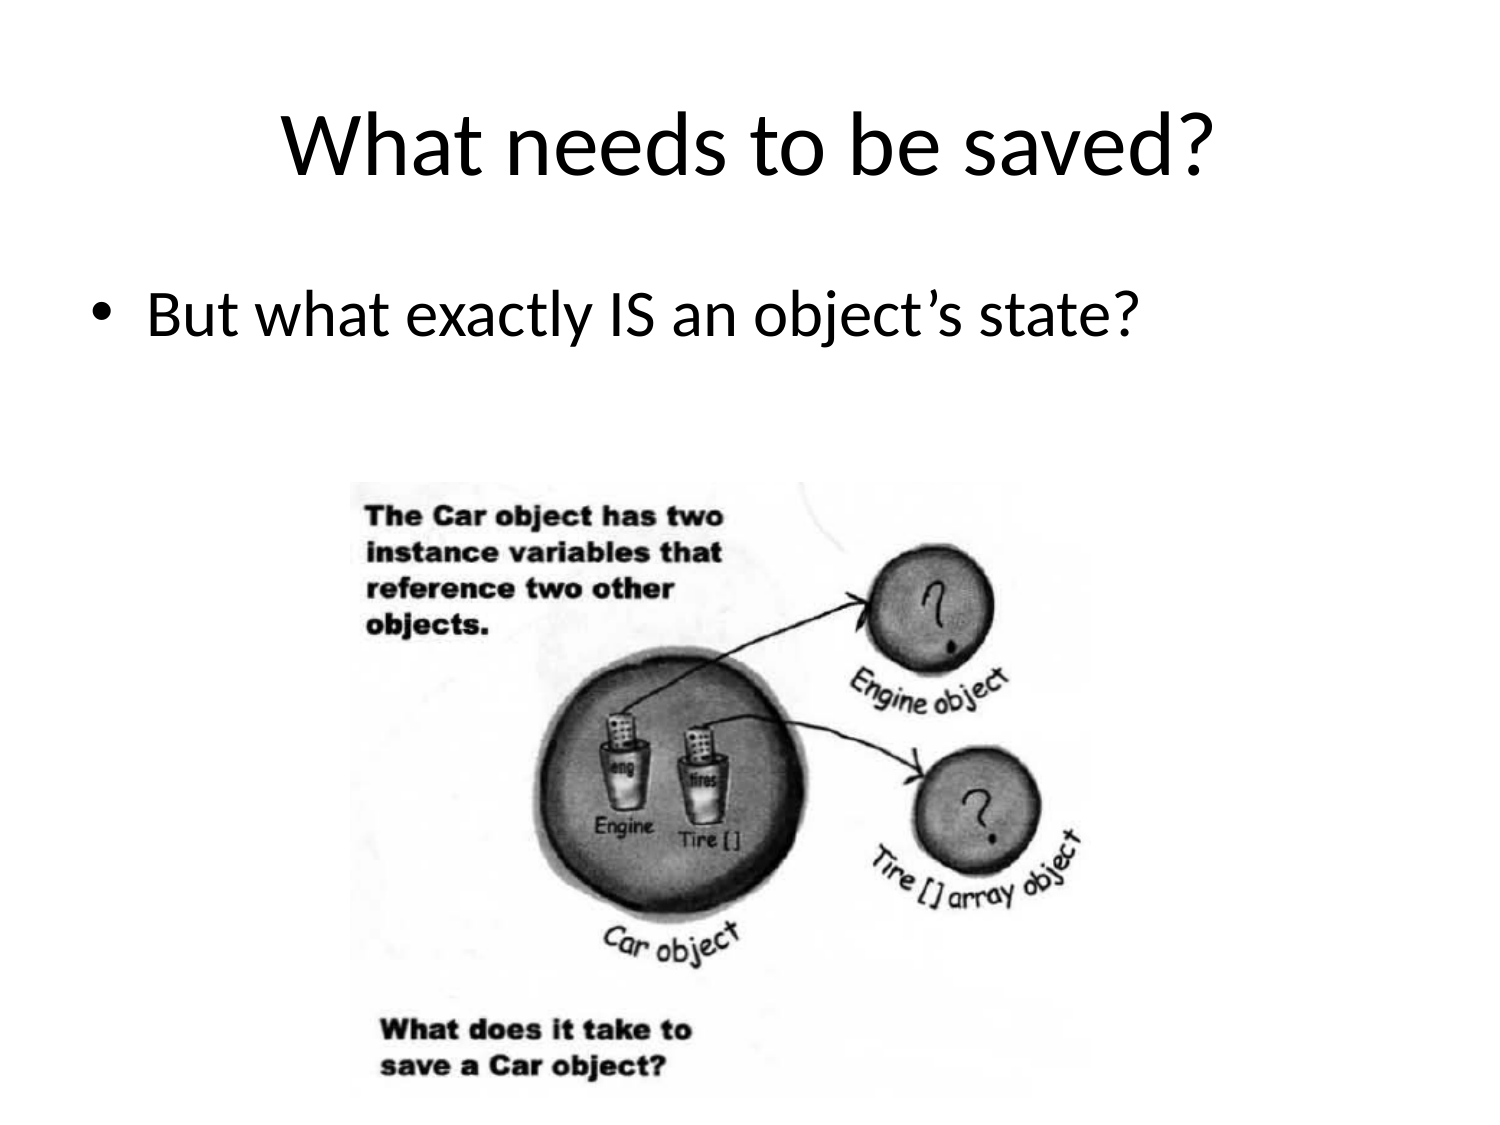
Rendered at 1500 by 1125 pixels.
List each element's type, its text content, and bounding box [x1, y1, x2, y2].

list But what exactly IS an object’s state? [75, 262, 1425, 1005]
picture [349, 482, 1091, 1098]
title What needs to be saved? [75, 45, 1425, 233]
